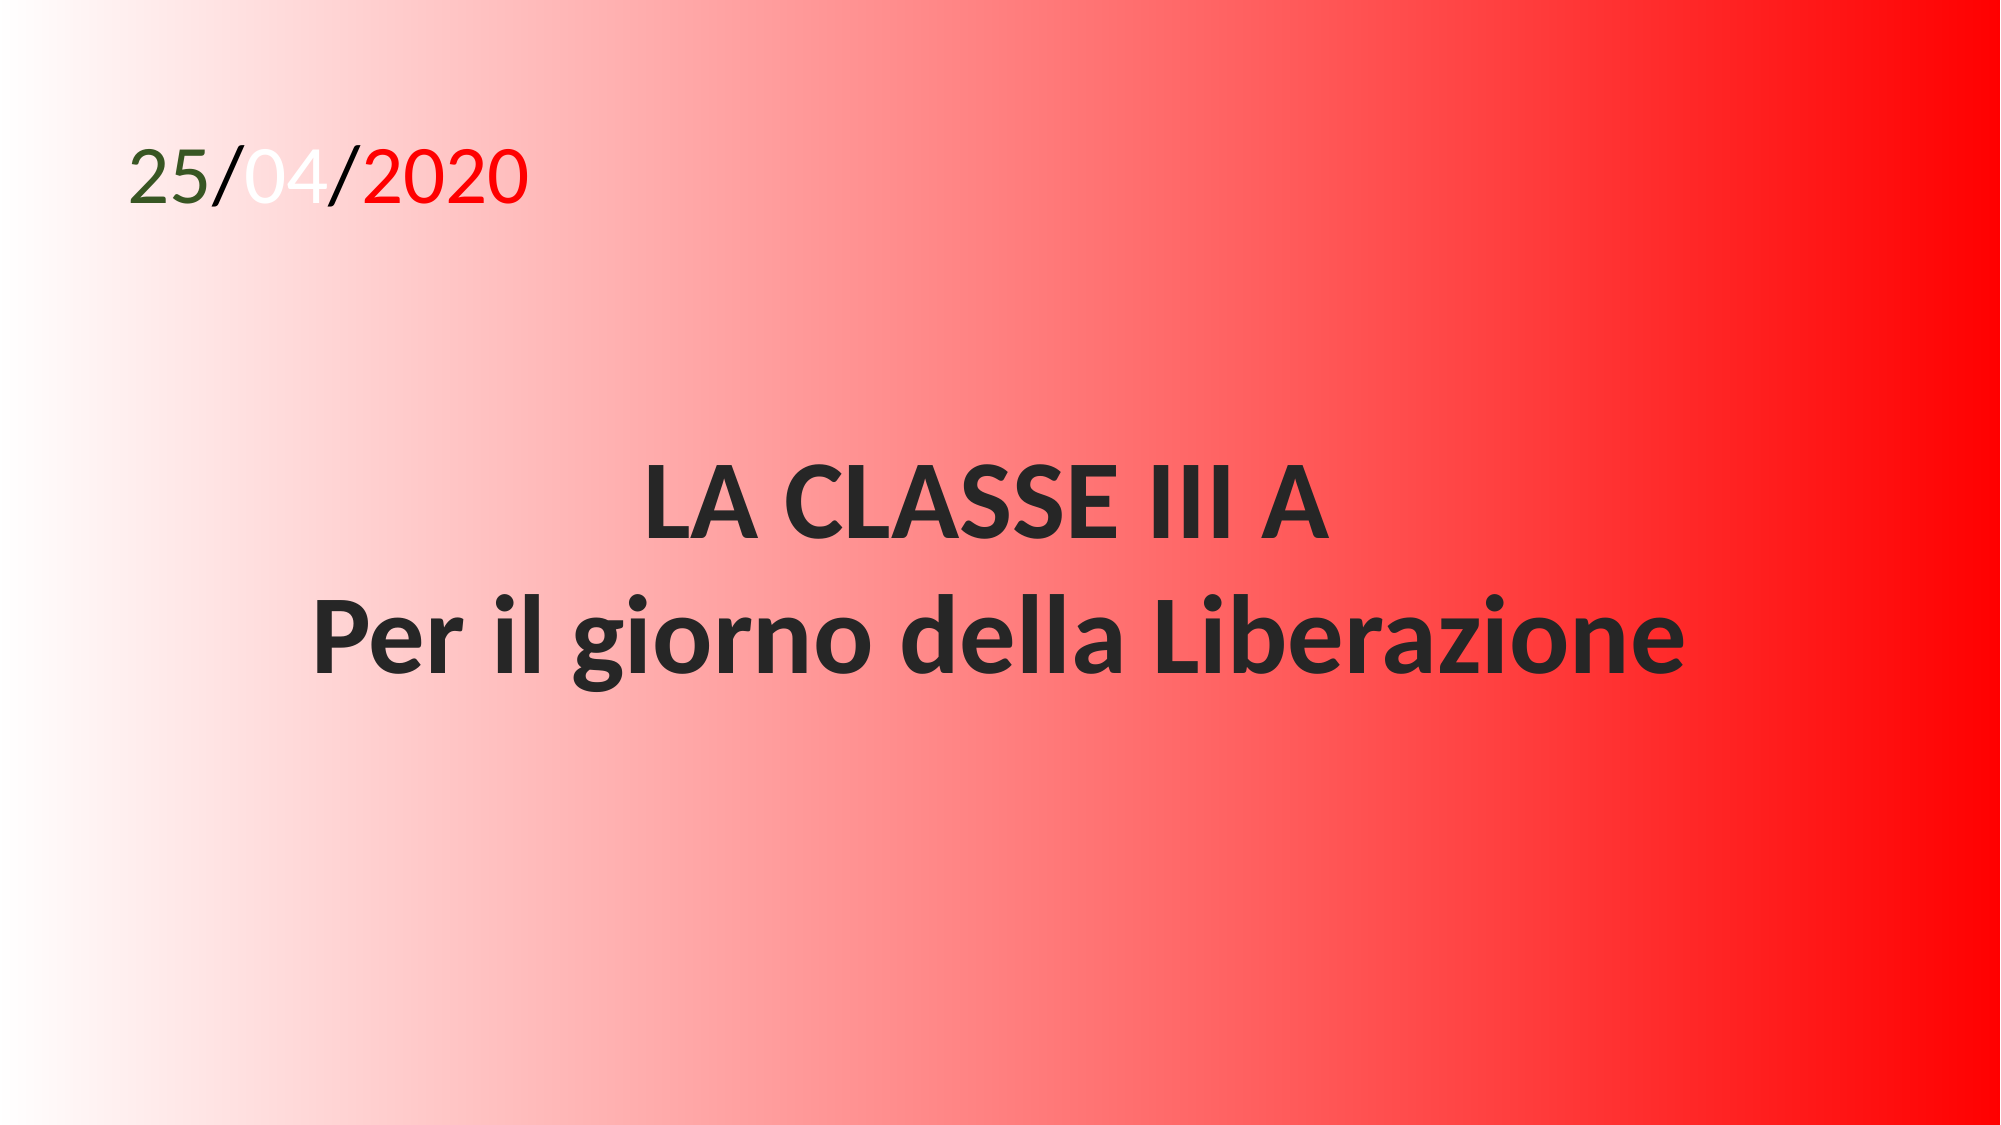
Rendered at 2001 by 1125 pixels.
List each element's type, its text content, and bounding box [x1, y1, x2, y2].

text_box LA CLASSE III A Per il giorno della Liberazione [295, 418, 1704, 704]
text_box 25/04/2020 [113, 113, 794, 228]
